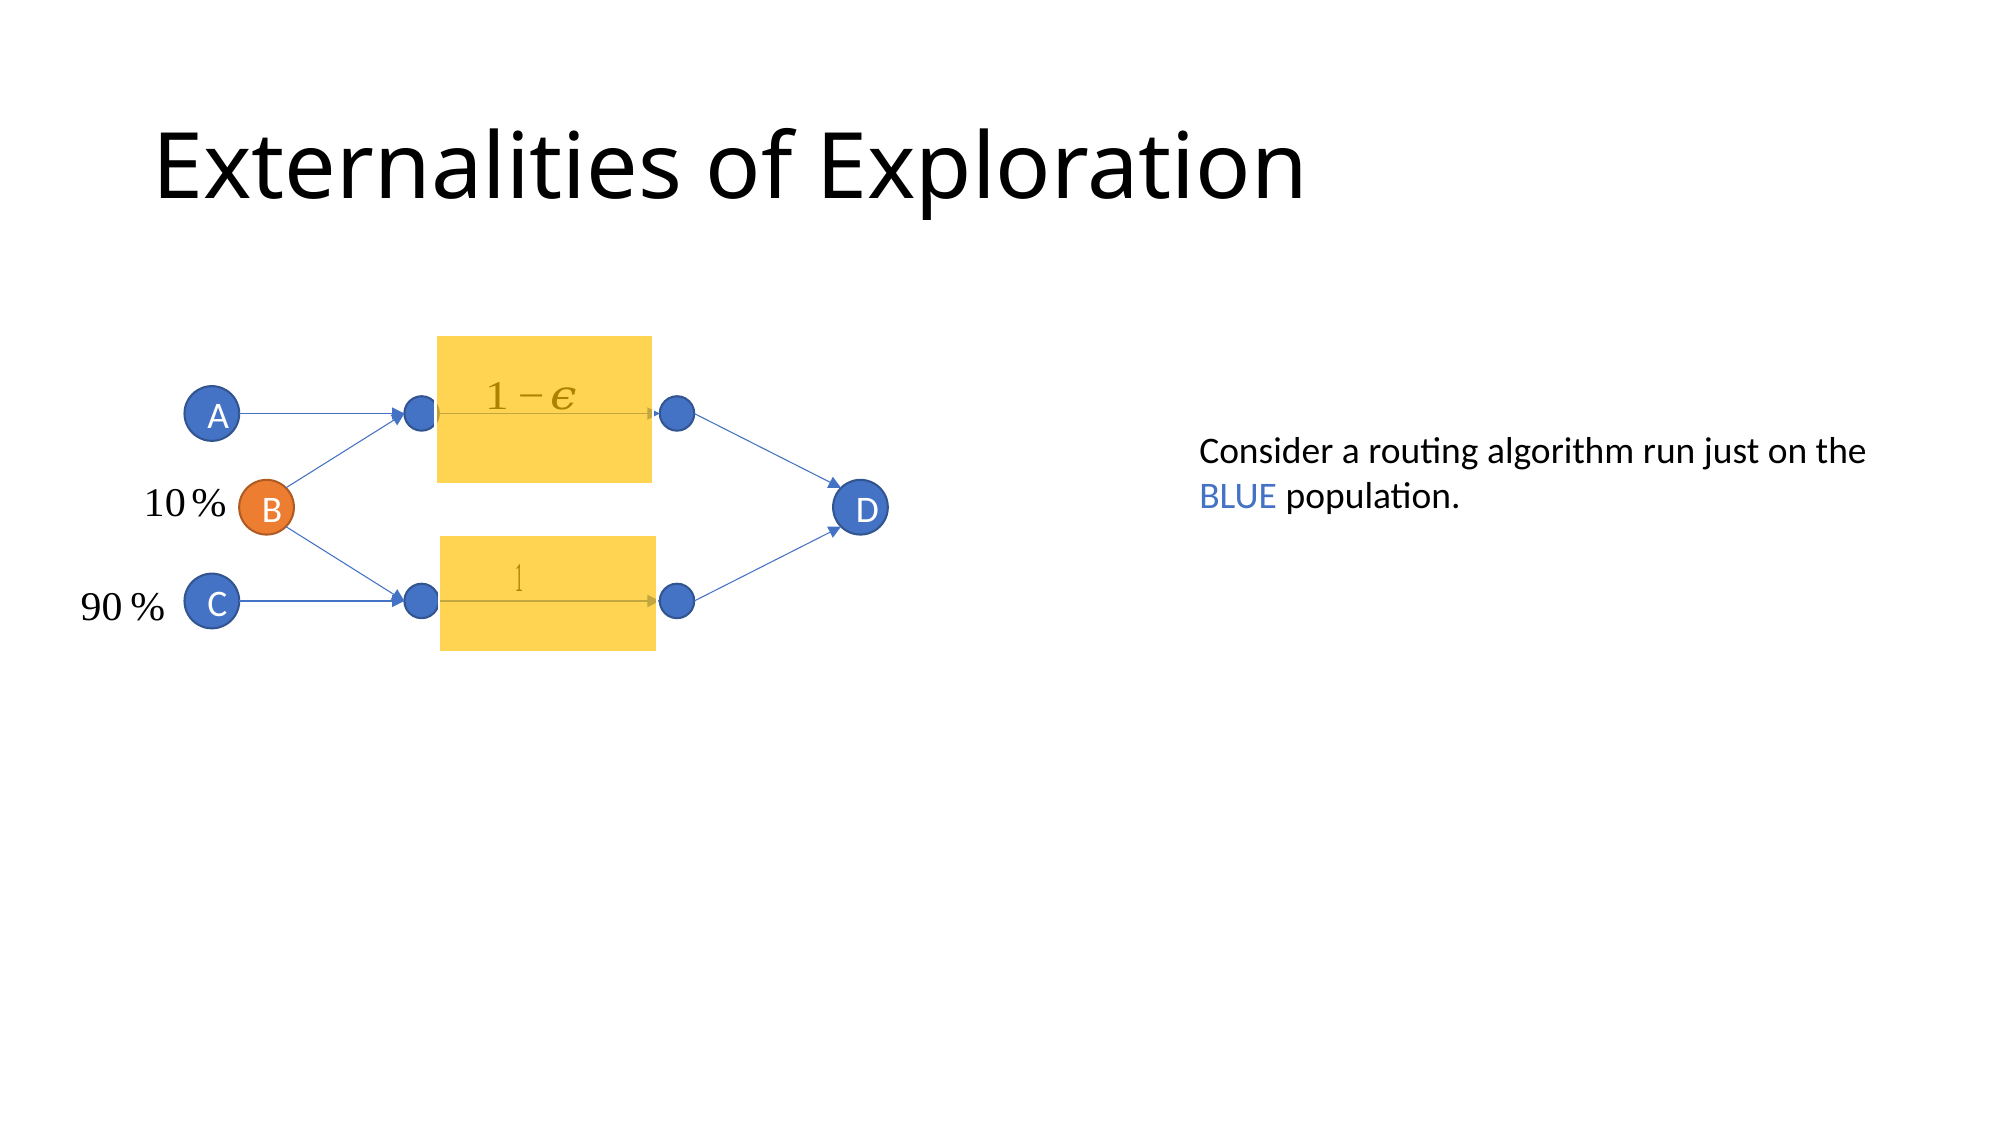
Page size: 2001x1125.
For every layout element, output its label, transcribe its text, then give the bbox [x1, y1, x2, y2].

text_box [658, 395, 696, 432]
text_box [403, 582, 438, 620]
text_box D [832, 478, 889, 536]
text_box B [238, 478, 295, 536]
text_box [434, 333, 654, 485]
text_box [285, 413, 405, 488]
text_box A [183, 385, 241, 442]
text_box Consider a routing algorithm run just on the BLUE population. [1184, 418, 1883, 524]
text_box [658, 582, 696, 620]
title Externalities of Exploration [137, 59, 1863, 278]
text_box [285, 526, 405, 601]
text_box [403, 395, 434, 432]
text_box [694, 413, 842, 488]
text_box [438, 534, 658, 600]
text_box C [183, 572, 241, 630]
text_box [438, 602, 658, 653]
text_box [694, 526, 842, 601]
